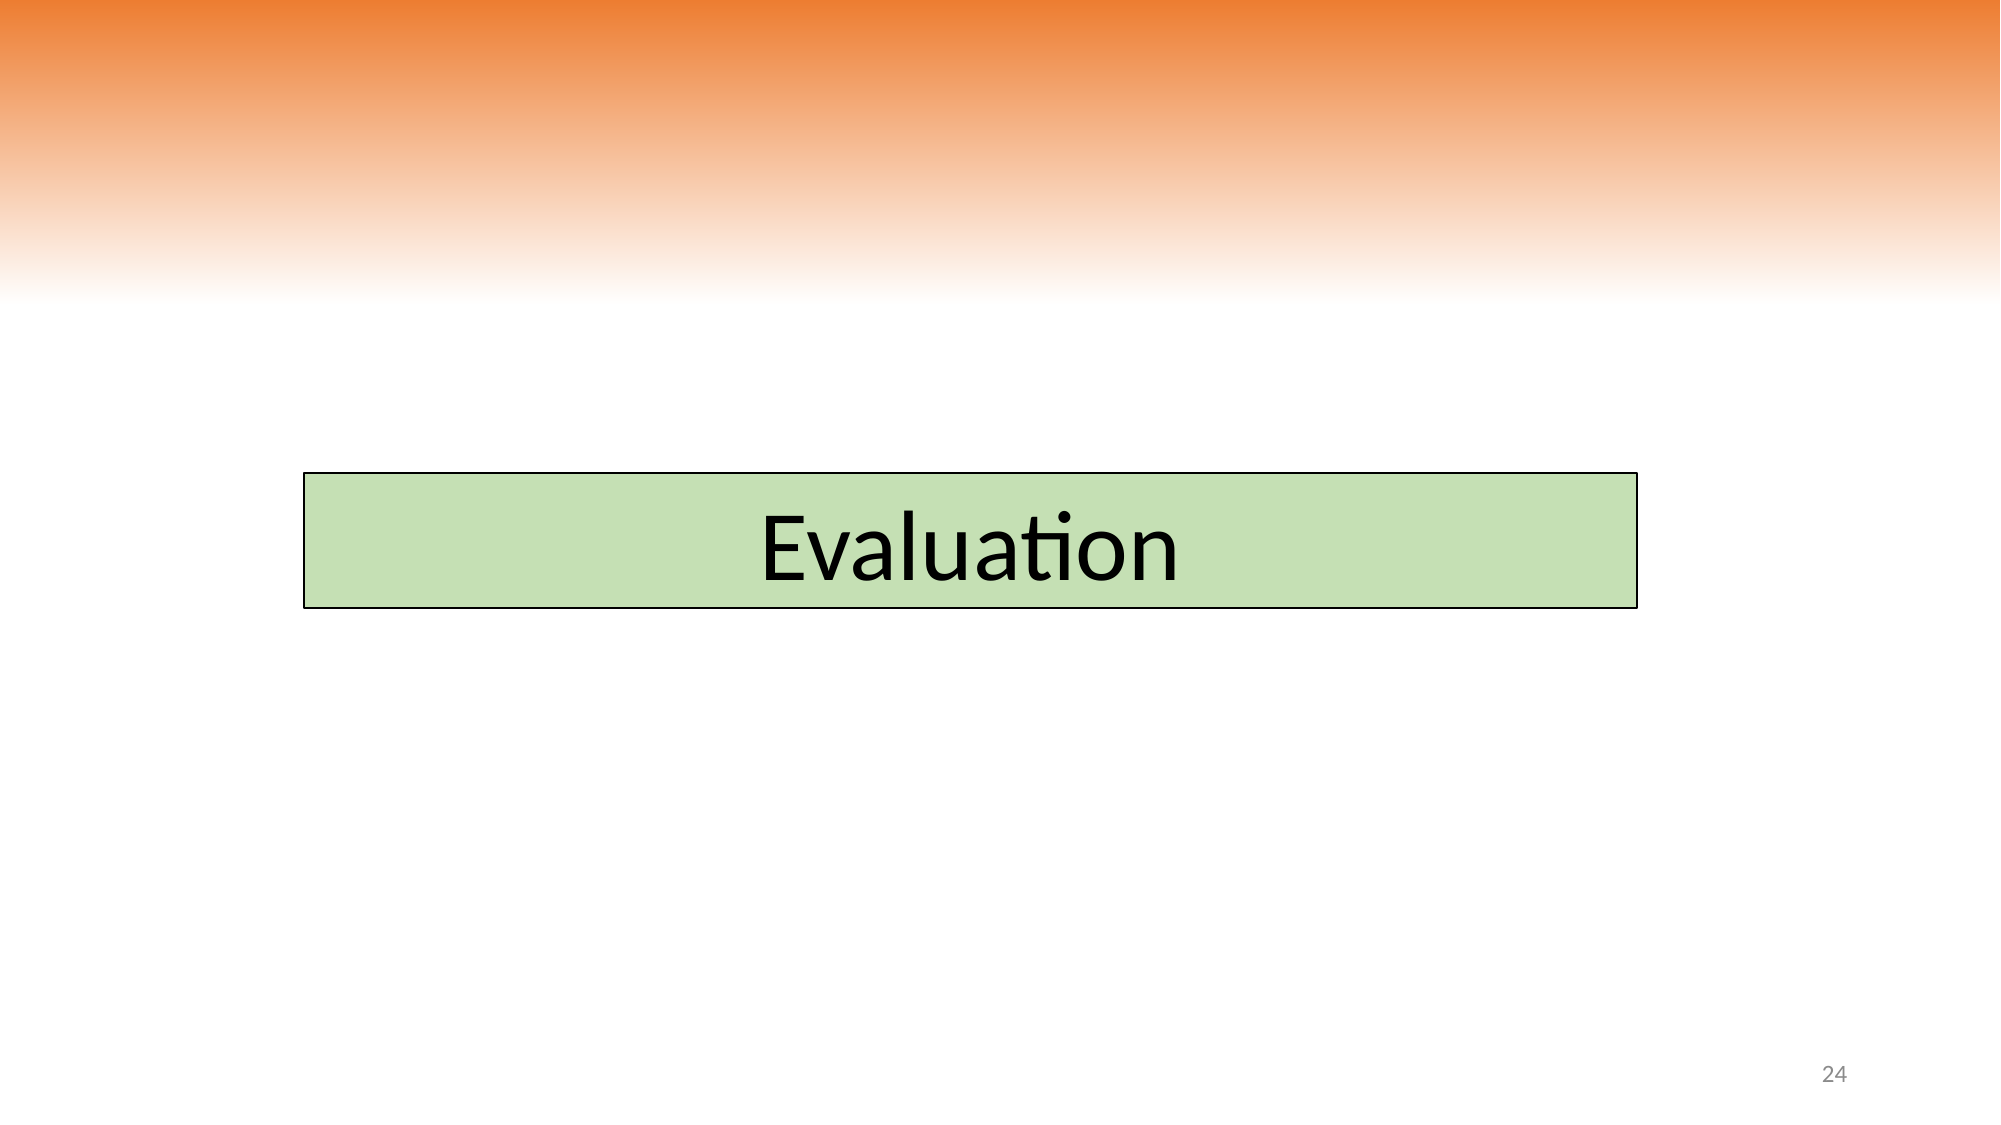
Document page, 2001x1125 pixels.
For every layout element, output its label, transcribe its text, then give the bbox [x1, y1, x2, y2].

text_box Evaluation [303, 472, 1638, 608]
slide_number 24 [1412, 1042, 1863, 1103]
